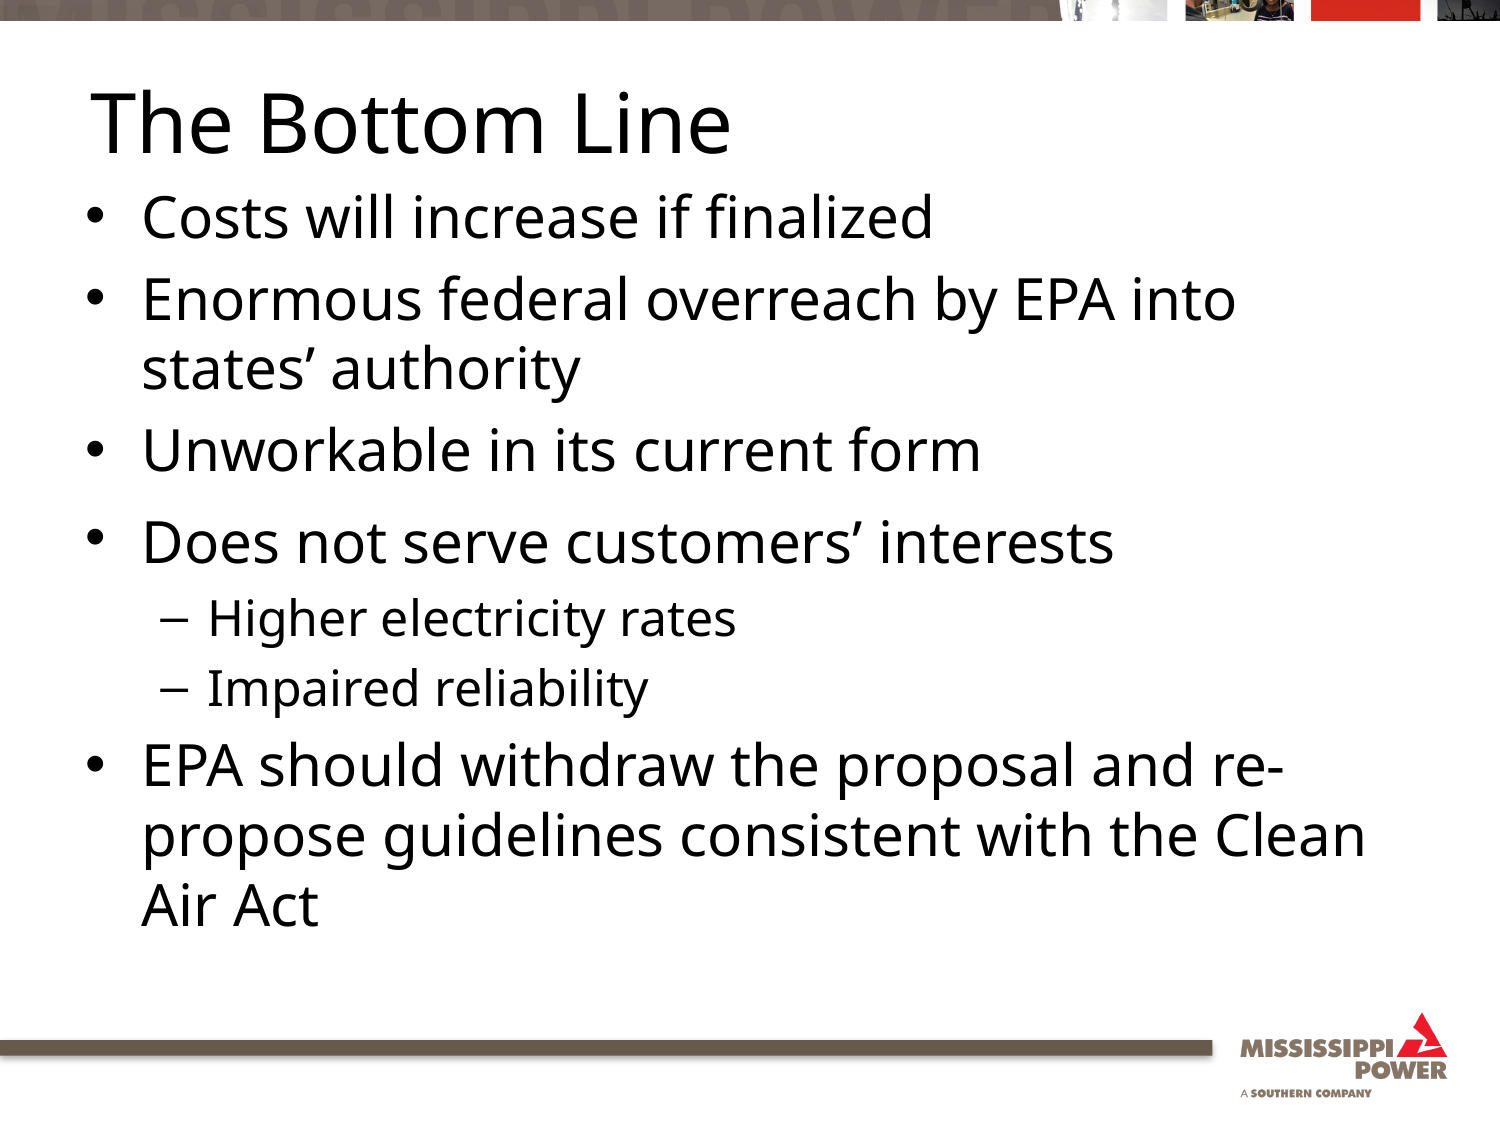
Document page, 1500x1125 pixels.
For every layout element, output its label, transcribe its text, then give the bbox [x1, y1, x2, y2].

picture [0, 0, 1500, 21]
list Costs will increase if finalized Enormous federal overreach by EPA into states’ authority Unworkable in its current form Does not serve customers’ interests Higher electricity rates Impaired reliability EPA should withdraw the proposal and re-propose guidelines consistent with the Clean Air Act [70, 172, 1421, 916]
title The Bottom Line [74, 26, 1426, 214]
